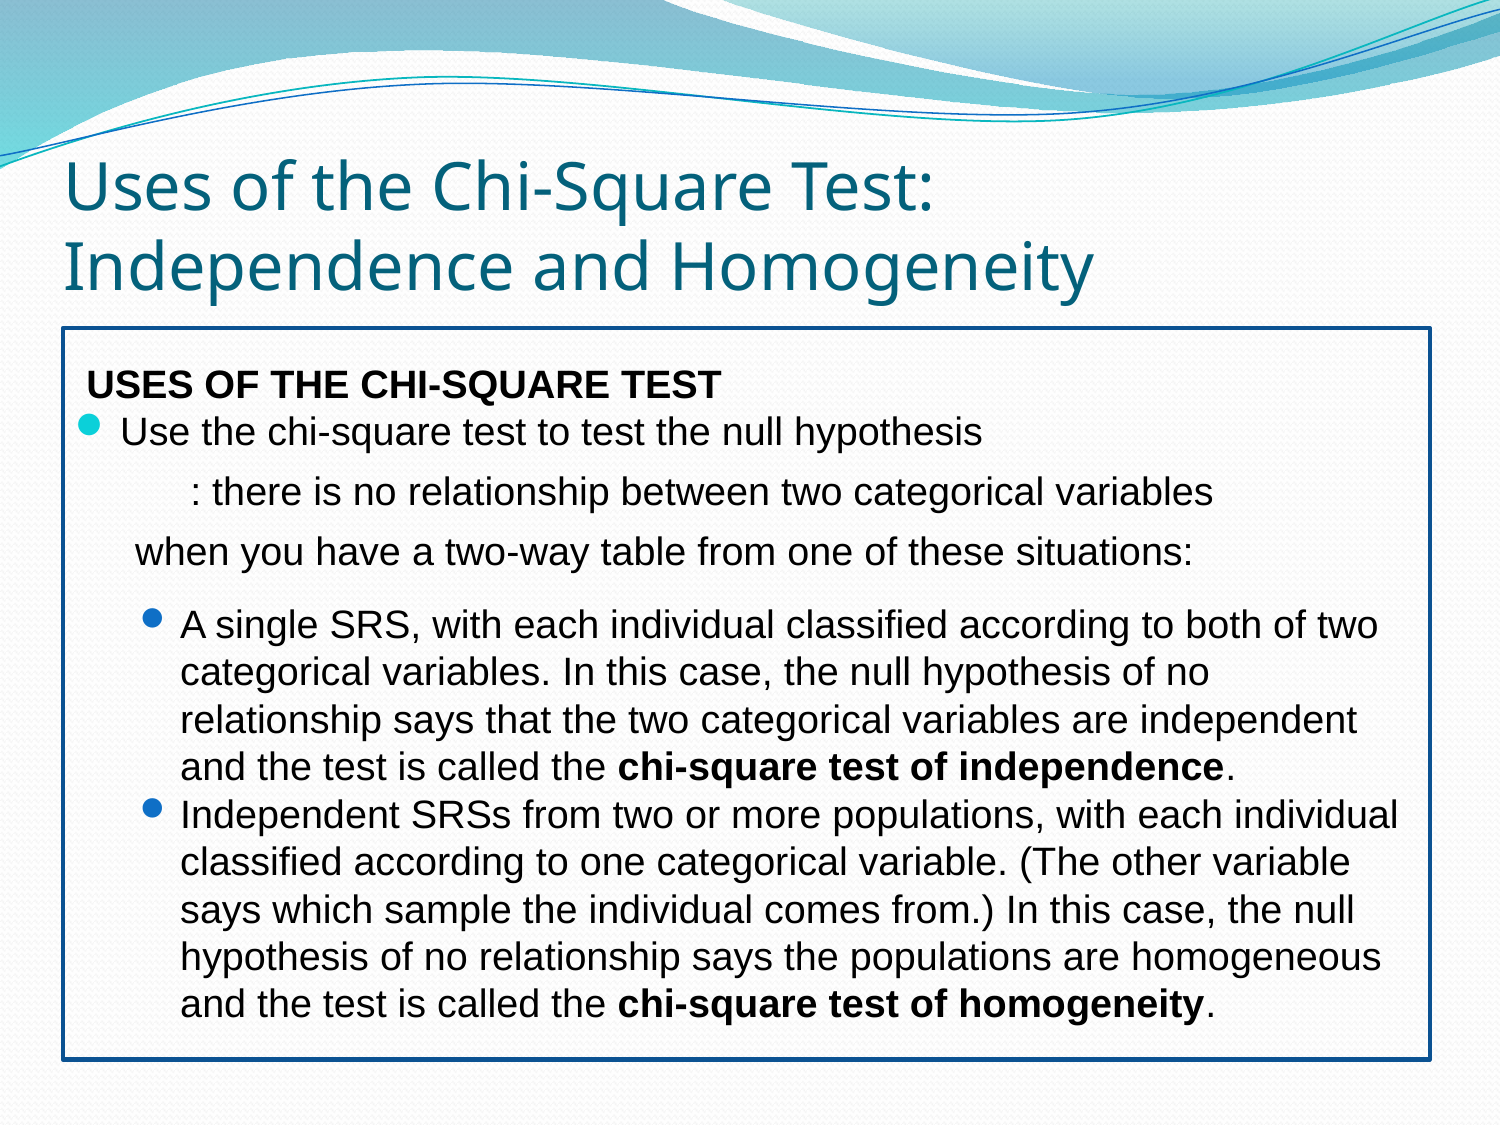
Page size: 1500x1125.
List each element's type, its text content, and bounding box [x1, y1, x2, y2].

text_box [61, 326, 1432, 1062]
title Uses of the Chi-Square Test: Independence and Homogeneity [63, 104, 1364, 305]
